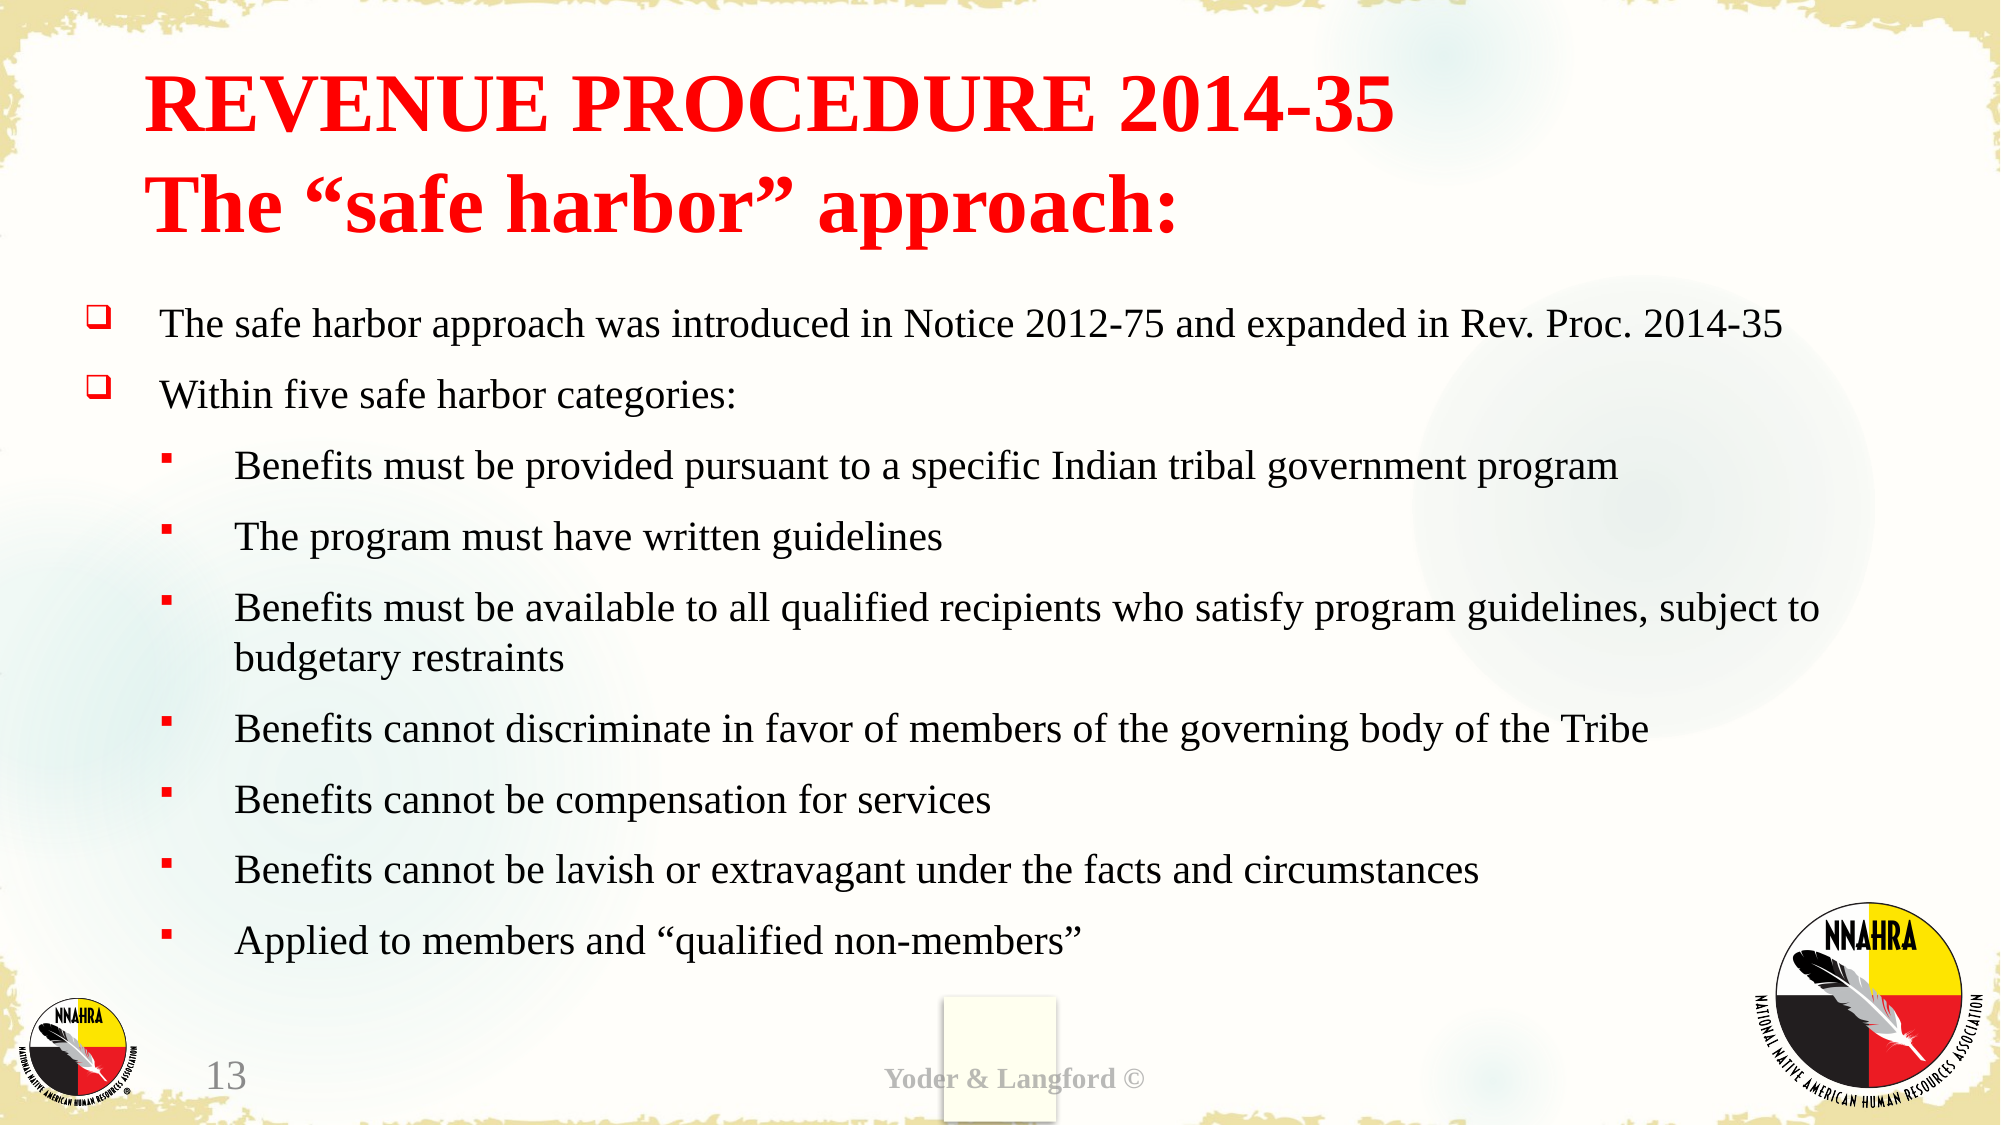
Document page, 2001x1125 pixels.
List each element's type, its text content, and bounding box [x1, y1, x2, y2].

slide_number 13 [157, 979, 295, 1106]
picture [0, 0, 2001, 1125]
footer Yoder & Langford © [869, 1051, 1503, 1102]
title REVENUE PROCEDURE 2014-35 The “safe harbor” approach: [129, 39, 1871, 254]
list The safe harbor approach was introduced in Notice 2012-75 and expanded in Rev. Proc. 2014-35 Within five safe harbor categories: Benefits must be provided pursuant to a specific Indian tribal government program The program must have written guidelines Benefits must be available to all qualified recipients who satisfy program guidelines, subject to budgetary restraints Benefits cannot discriminate in favor of members of the governing body of the Tribe Benefits cannot be compensation for services Benefits cannot be lavish or extravagant under the facts and circumstances Applied to members and “qualified non-members” [69, 288, 1931, 1027]
